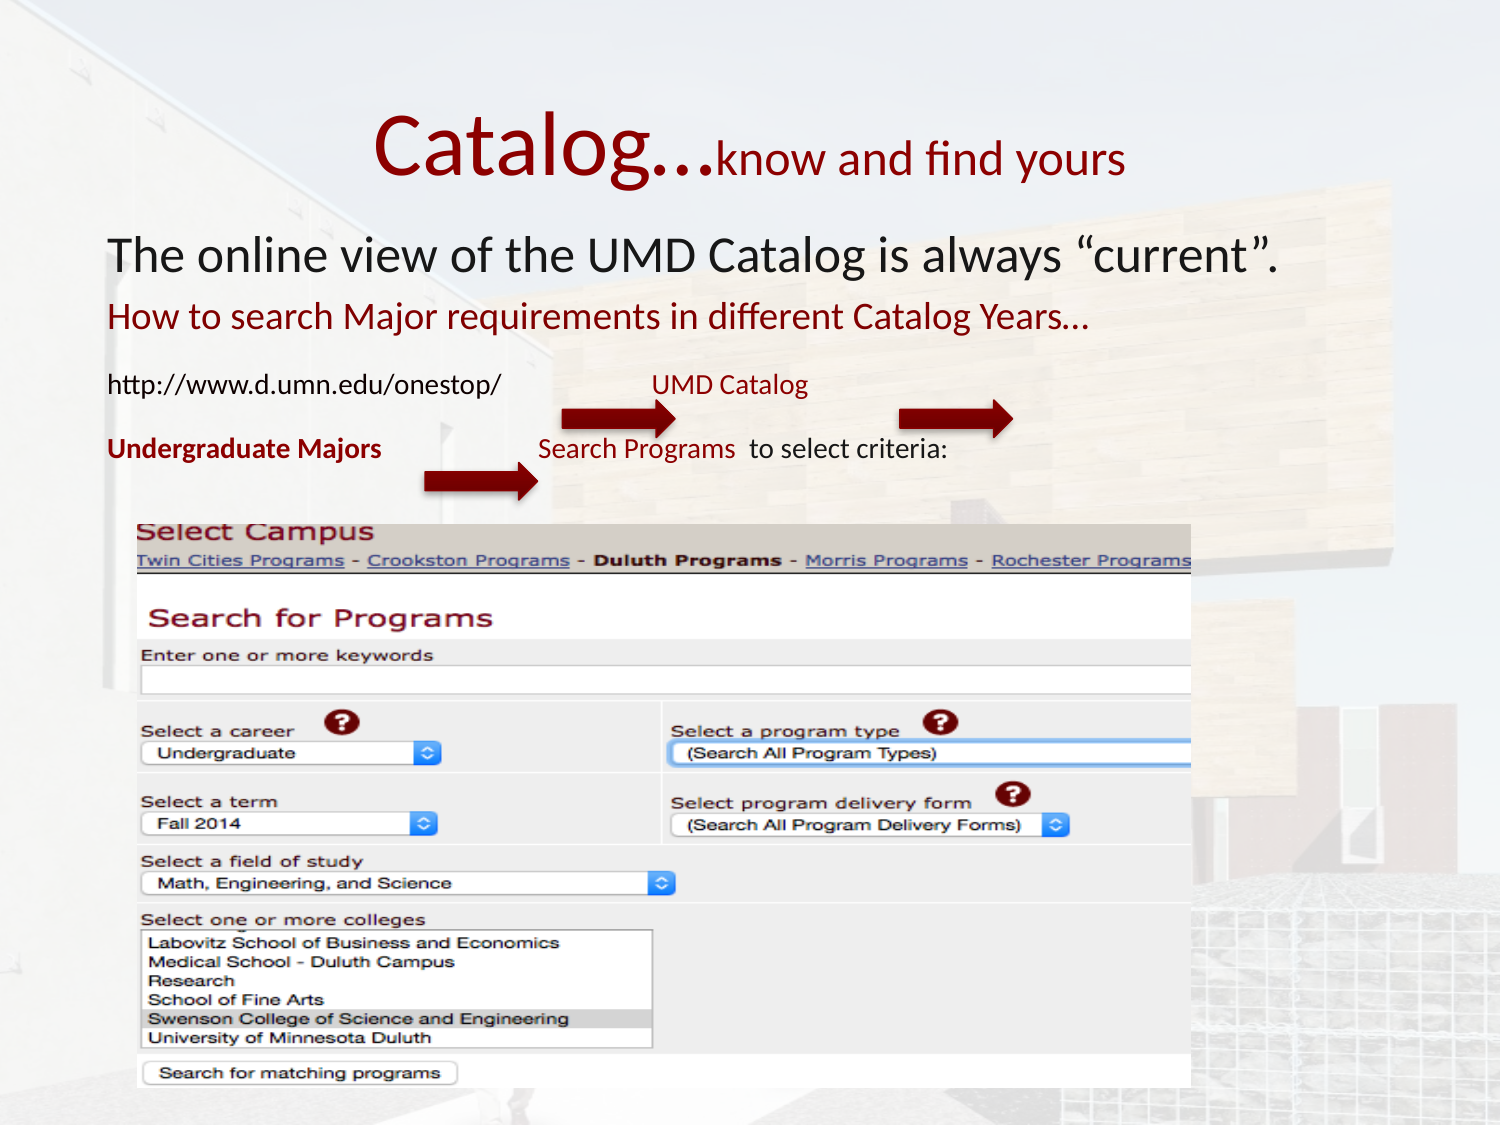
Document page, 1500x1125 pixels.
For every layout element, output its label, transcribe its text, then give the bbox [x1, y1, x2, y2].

title Catalog…know and find yours [75, 45, 1425, 233]
text_box [424, 461, 539, 501]
list The online view of the UMD Catalog is always “current”. How to search Major requirements in different Catalog Years… http://www.d.umn.edu/onestop/ UMD Catalog Undergraduate Majors Search Programs to select criteria: [75, 212, 1325, 525]
text_box [561, 399, 676, 439]
picture [137, 524, 1192, 1088]
text_box [899, 399, 1014, 439]
